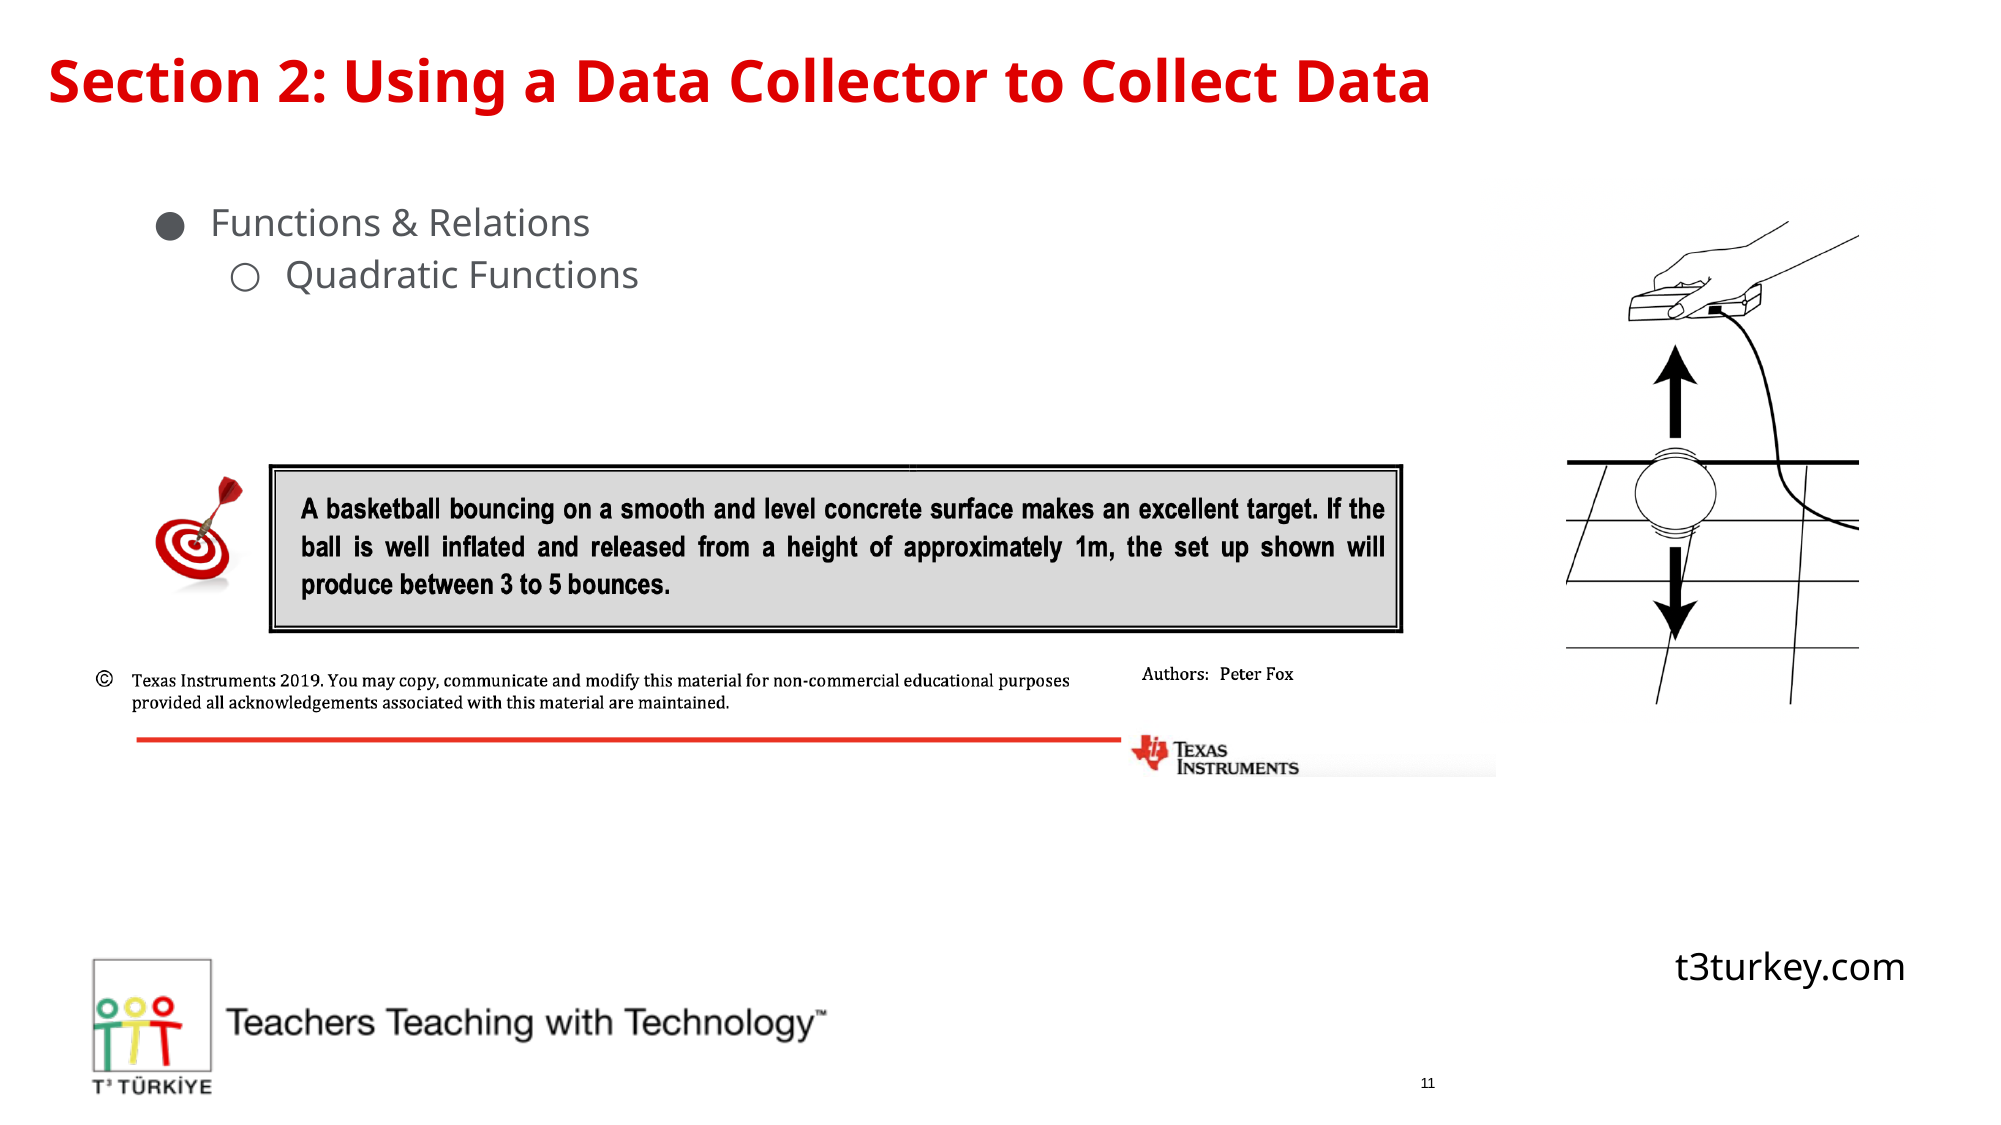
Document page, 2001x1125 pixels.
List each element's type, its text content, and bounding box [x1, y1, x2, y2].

slide_number ‹#› [0, 1068, 1436, 1125]
picture [33, 178, 1936, 777]
picture [65, 935, 853, 1116]
text_box Functions & Relations Quadratic Functions [120, 177, 850, 363]
text_box t3turkey.com [1660, 935, 1936, 1041]
text_box Section 2: Using a Data Collector to Collect Data [33, 44, 2000, 151]
